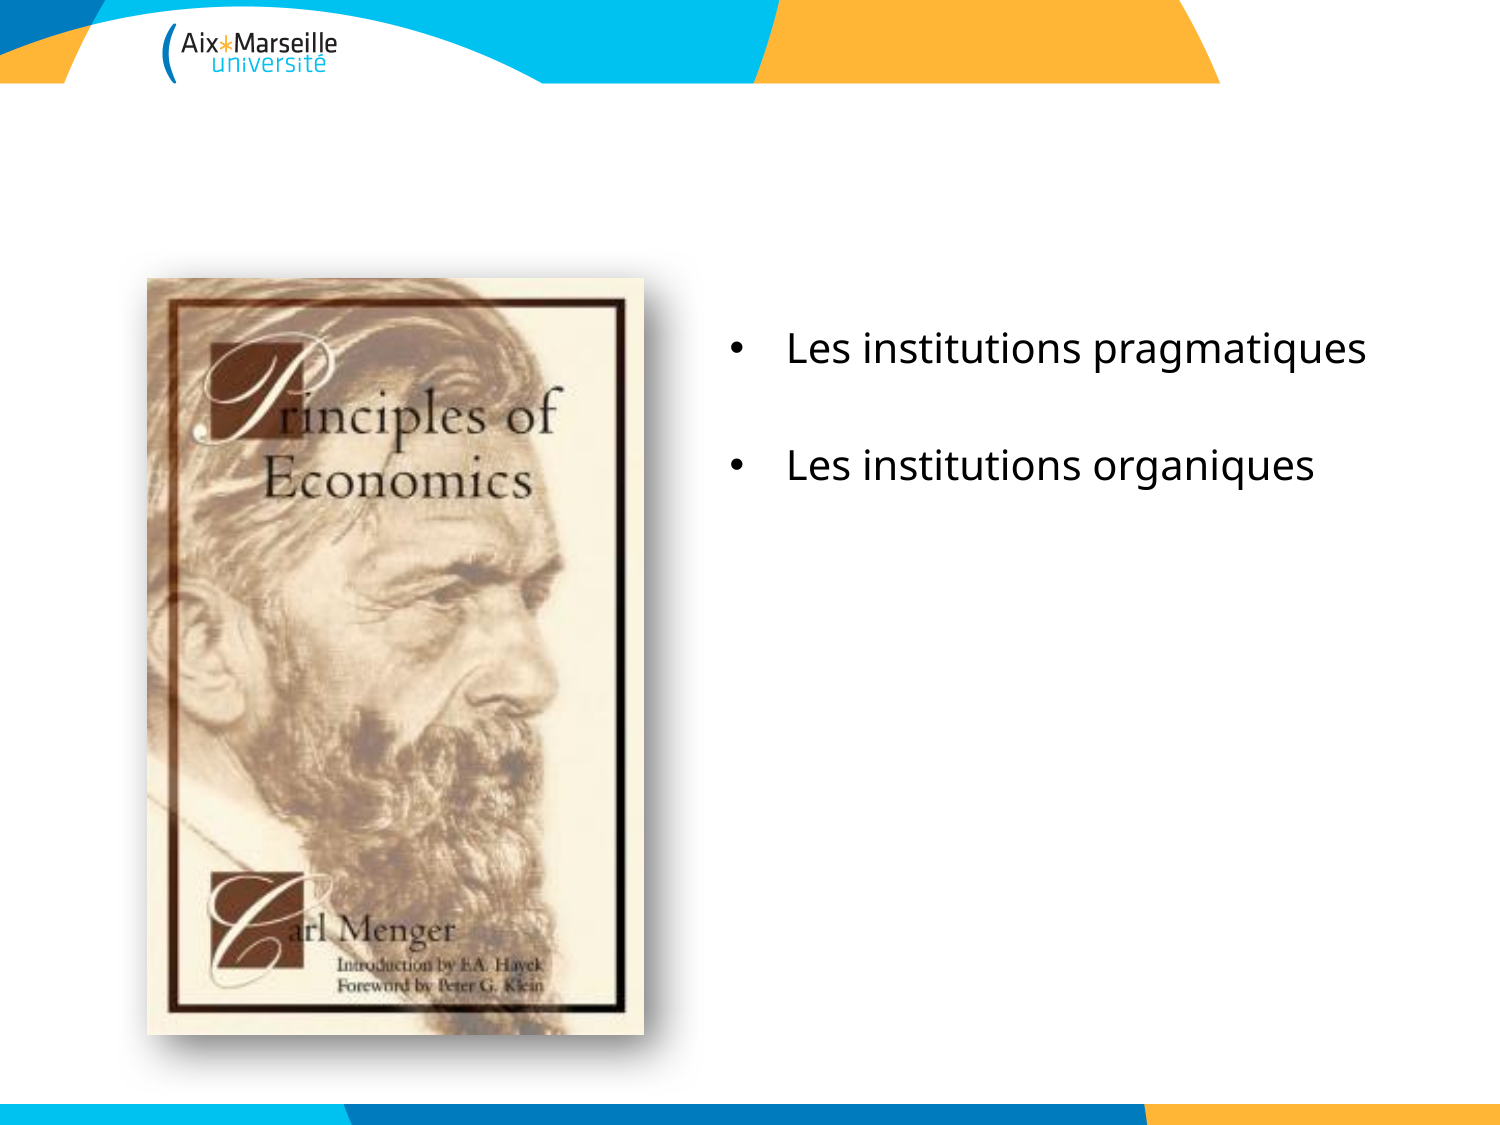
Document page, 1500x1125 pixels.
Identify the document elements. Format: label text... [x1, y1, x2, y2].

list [147, 278, 644, 1036]
list Les institutions pragmatiques Les institutions organiques [714, 314, 1426, 1006]
picture [0, 0, 1500, 1125]
